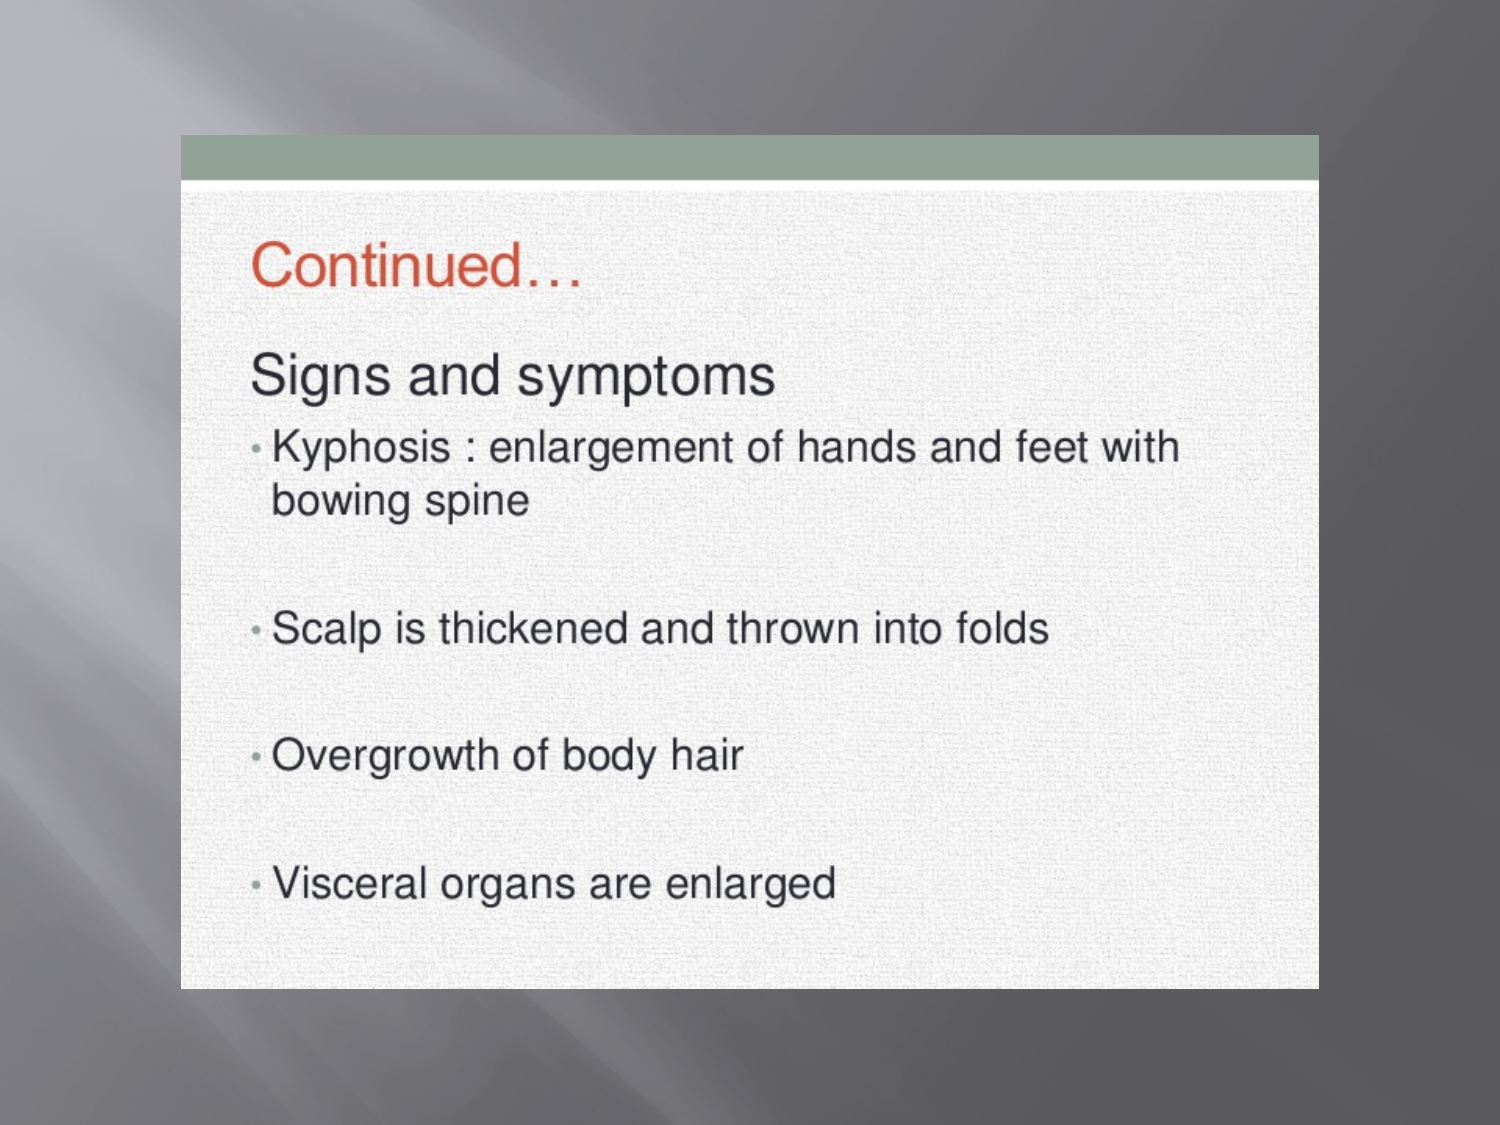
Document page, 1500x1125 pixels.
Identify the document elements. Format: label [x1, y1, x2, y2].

picture [180, 135, 1319, 990]
